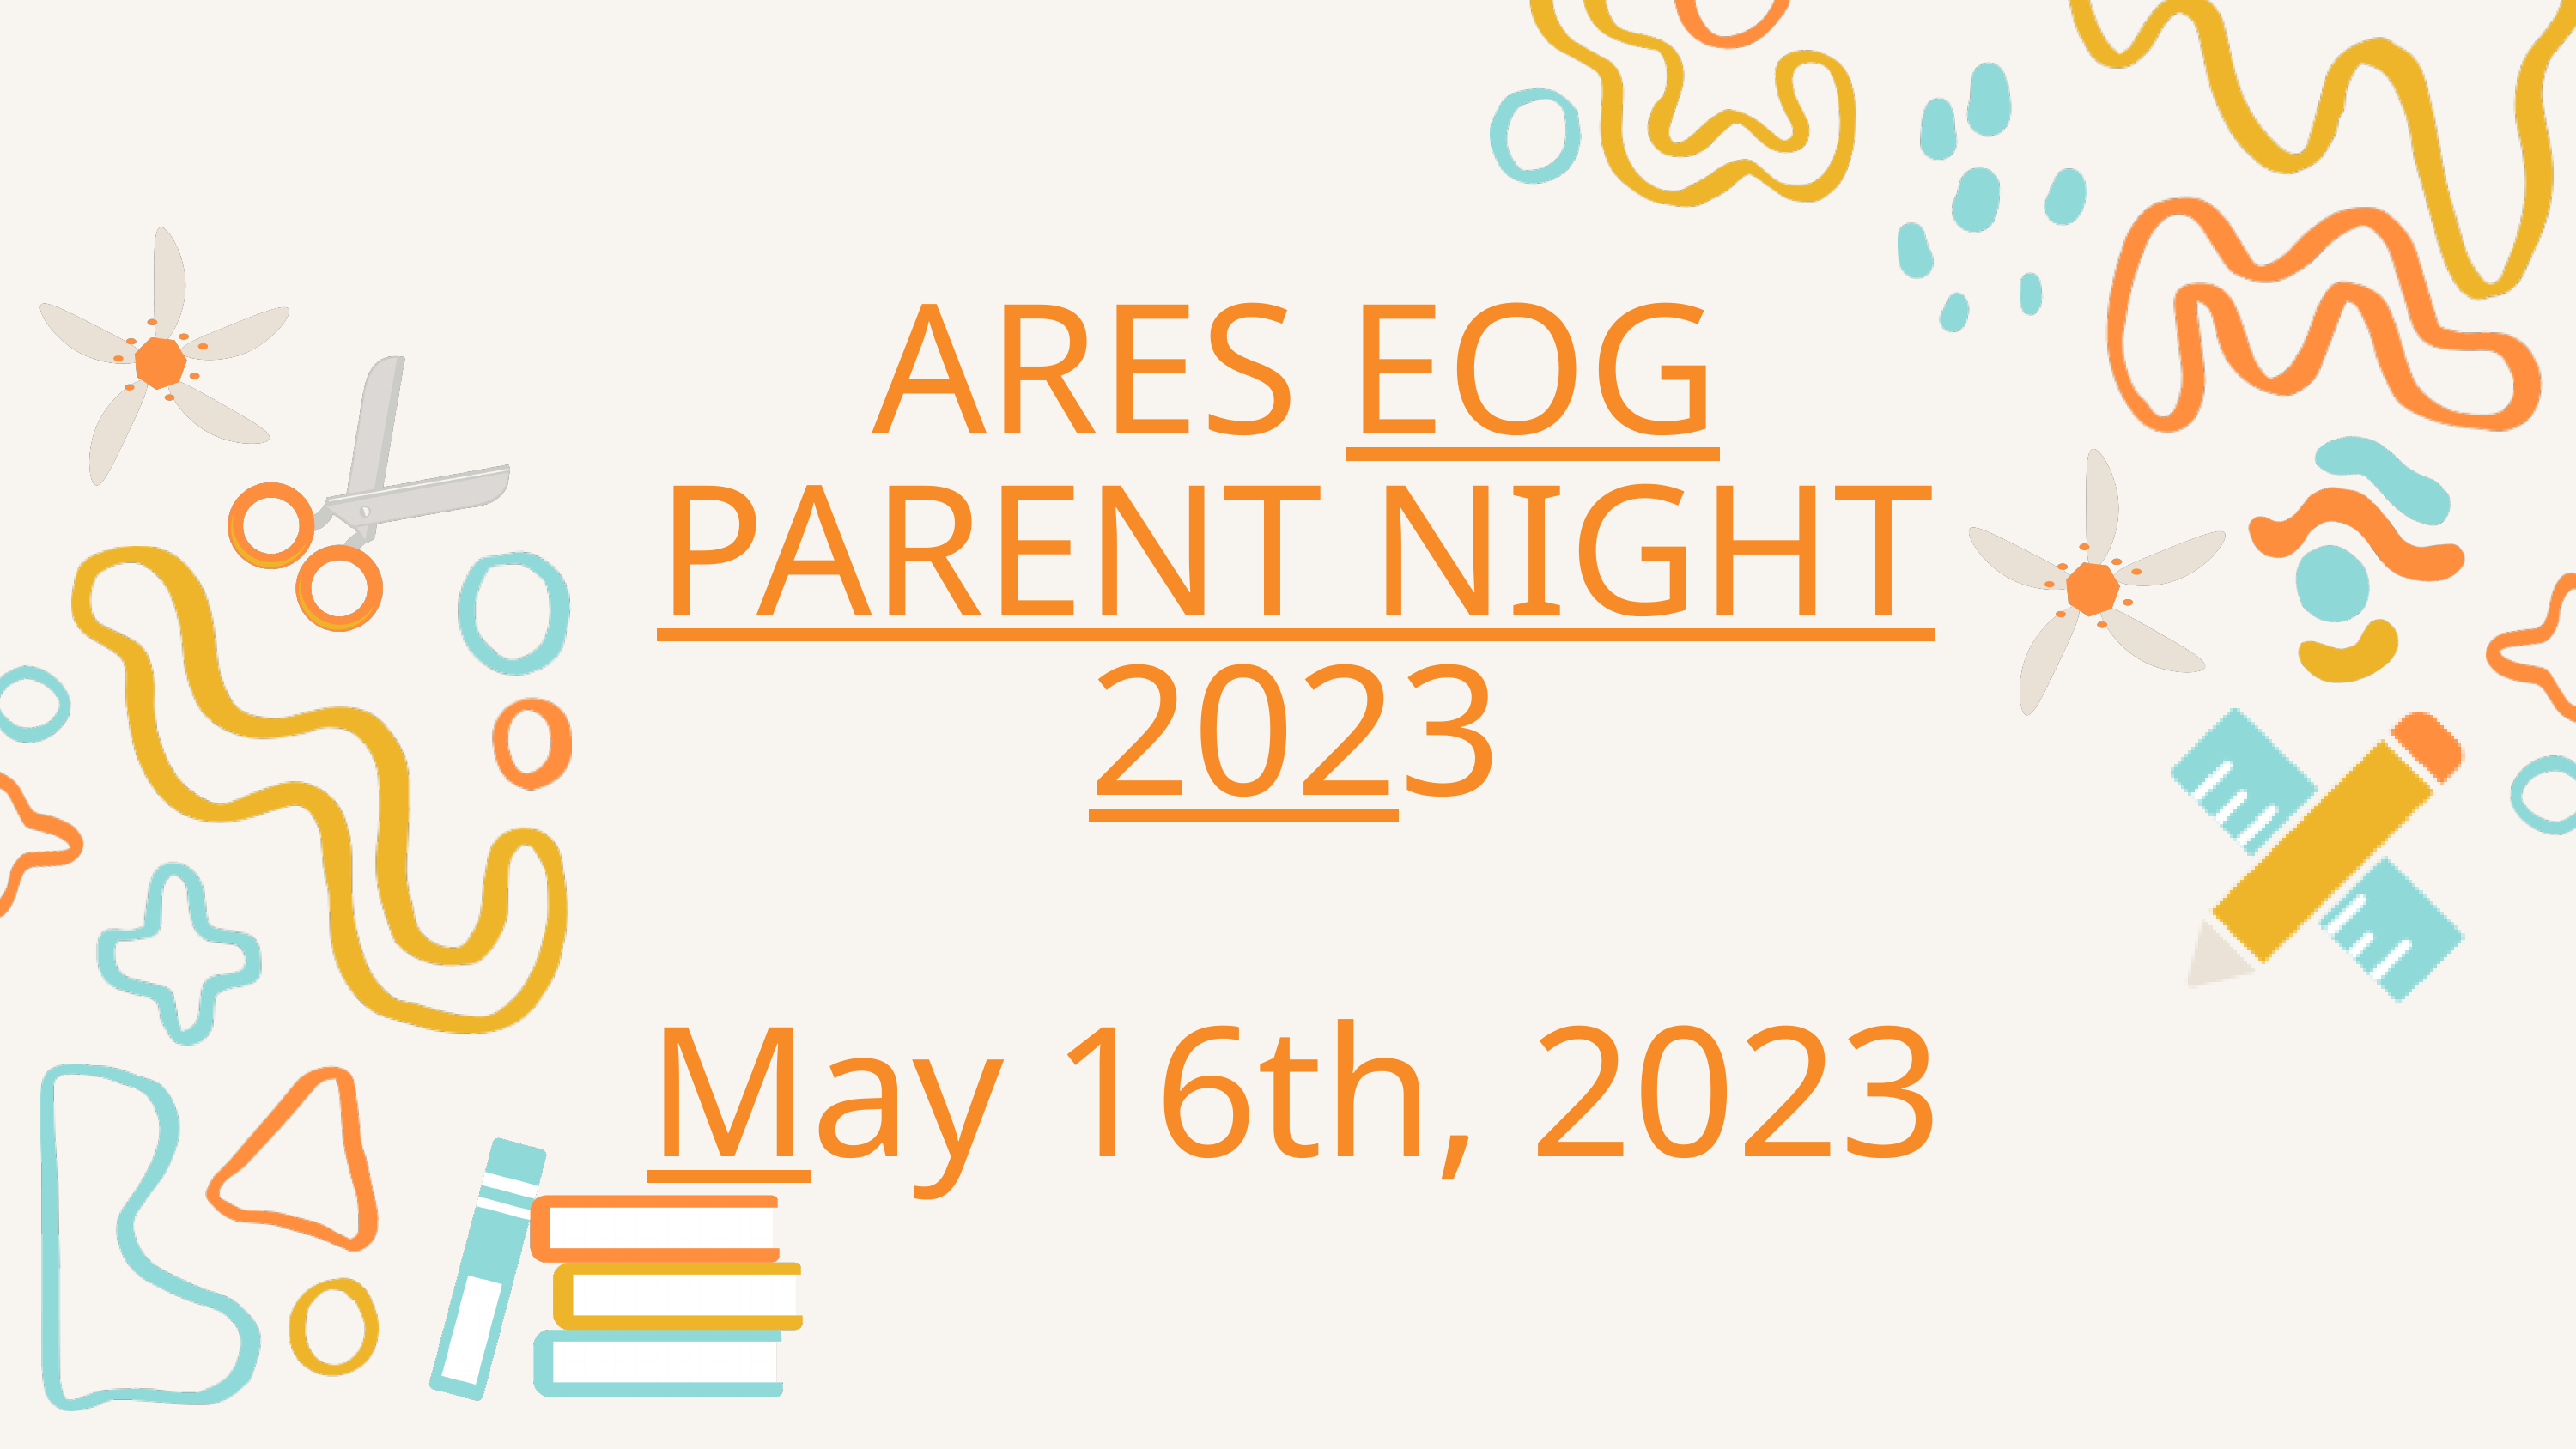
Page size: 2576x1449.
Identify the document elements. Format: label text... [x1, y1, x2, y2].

picture [1490, 0, 1856, 209]
picture [40, 1063, 380, 1411]
picture [0, 226, 572, 1046]
text_box ARES EOG PARENT NIGHT 2023 May 16th, 2023 [598, 289, 1993, 1408]
picture [428, 1137, 804, 1401]
picture [1898, 0, 2576, 1003]
